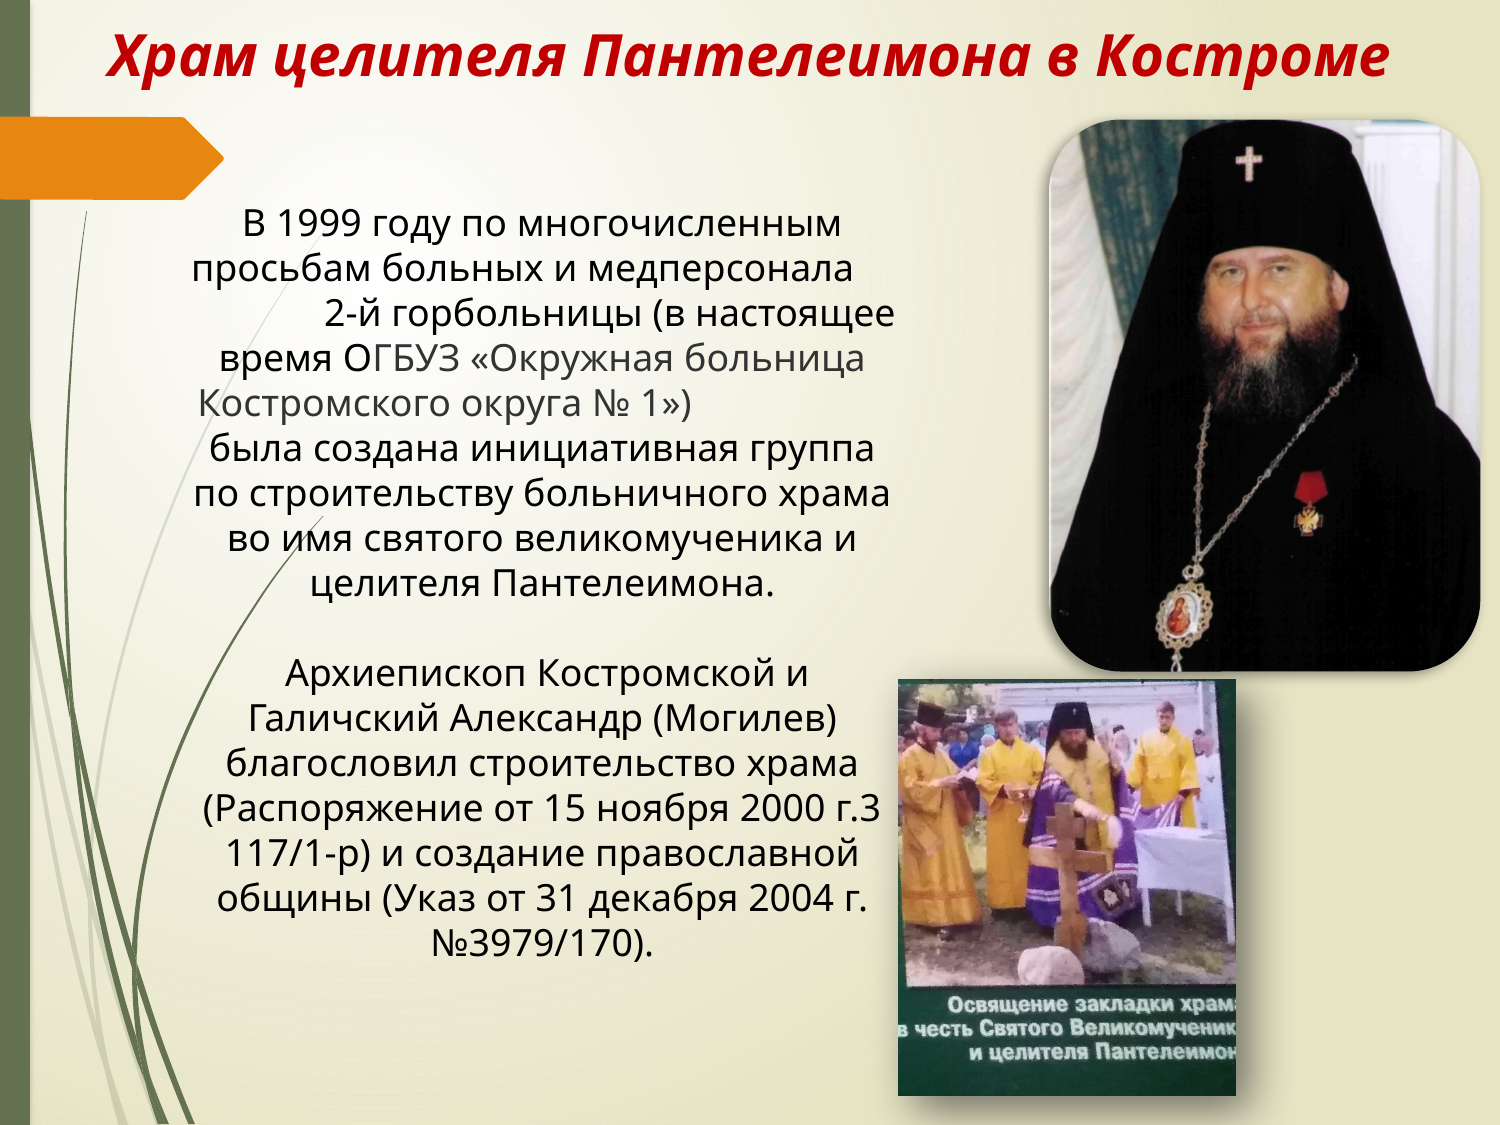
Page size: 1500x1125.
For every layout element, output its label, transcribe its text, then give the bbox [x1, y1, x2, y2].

text_box Храм целителя Пантелеимона в Костроме [0, 10, 1500, 96]
picture [898, 679, 1237, 1096]
text_box [725, 537, 775, 588]
picture [1048, 119, 1481, 672]
text_box [750, 562, 800, 613]
text_box В 1999 году по многочисленным просьбам больных и медперсонала 2-й горбольницы (в настоящее время ОГБУЗ «Окружная больница Костромского округа № 1») была создана инициативная группа по строительству больничного храма во имя святого великомученика и целителя Пантелеимона. Архиепископ Костромской и Галичский Александр (Могилев) благословил строительство храма (Распоряжение от 15 ноября 2000 г.3 117/1-р) и создание православной общины (Указ от 31 декабря 2004 г. №3979/170). [172, 191, 913, 1006]
